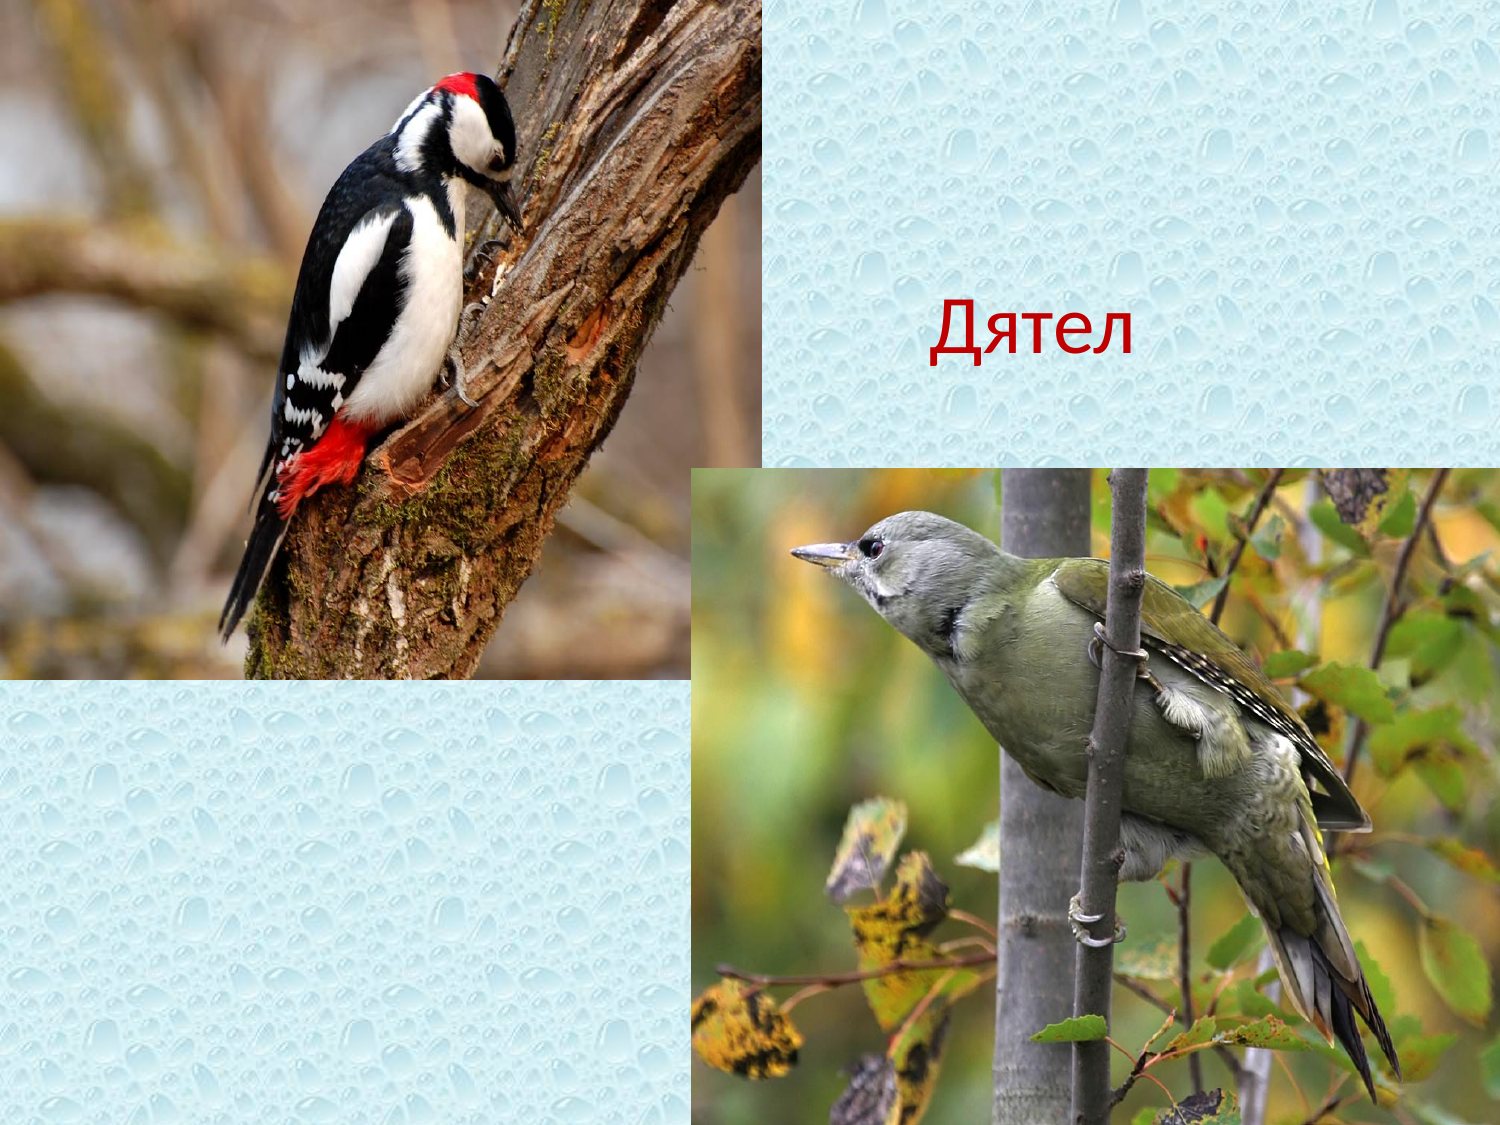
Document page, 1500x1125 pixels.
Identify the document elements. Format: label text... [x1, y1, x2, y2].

picture [691, 468, 1500, 1125]
list Дятел [820, 262, 1425, 422]
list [0, 0, 762, 680]
